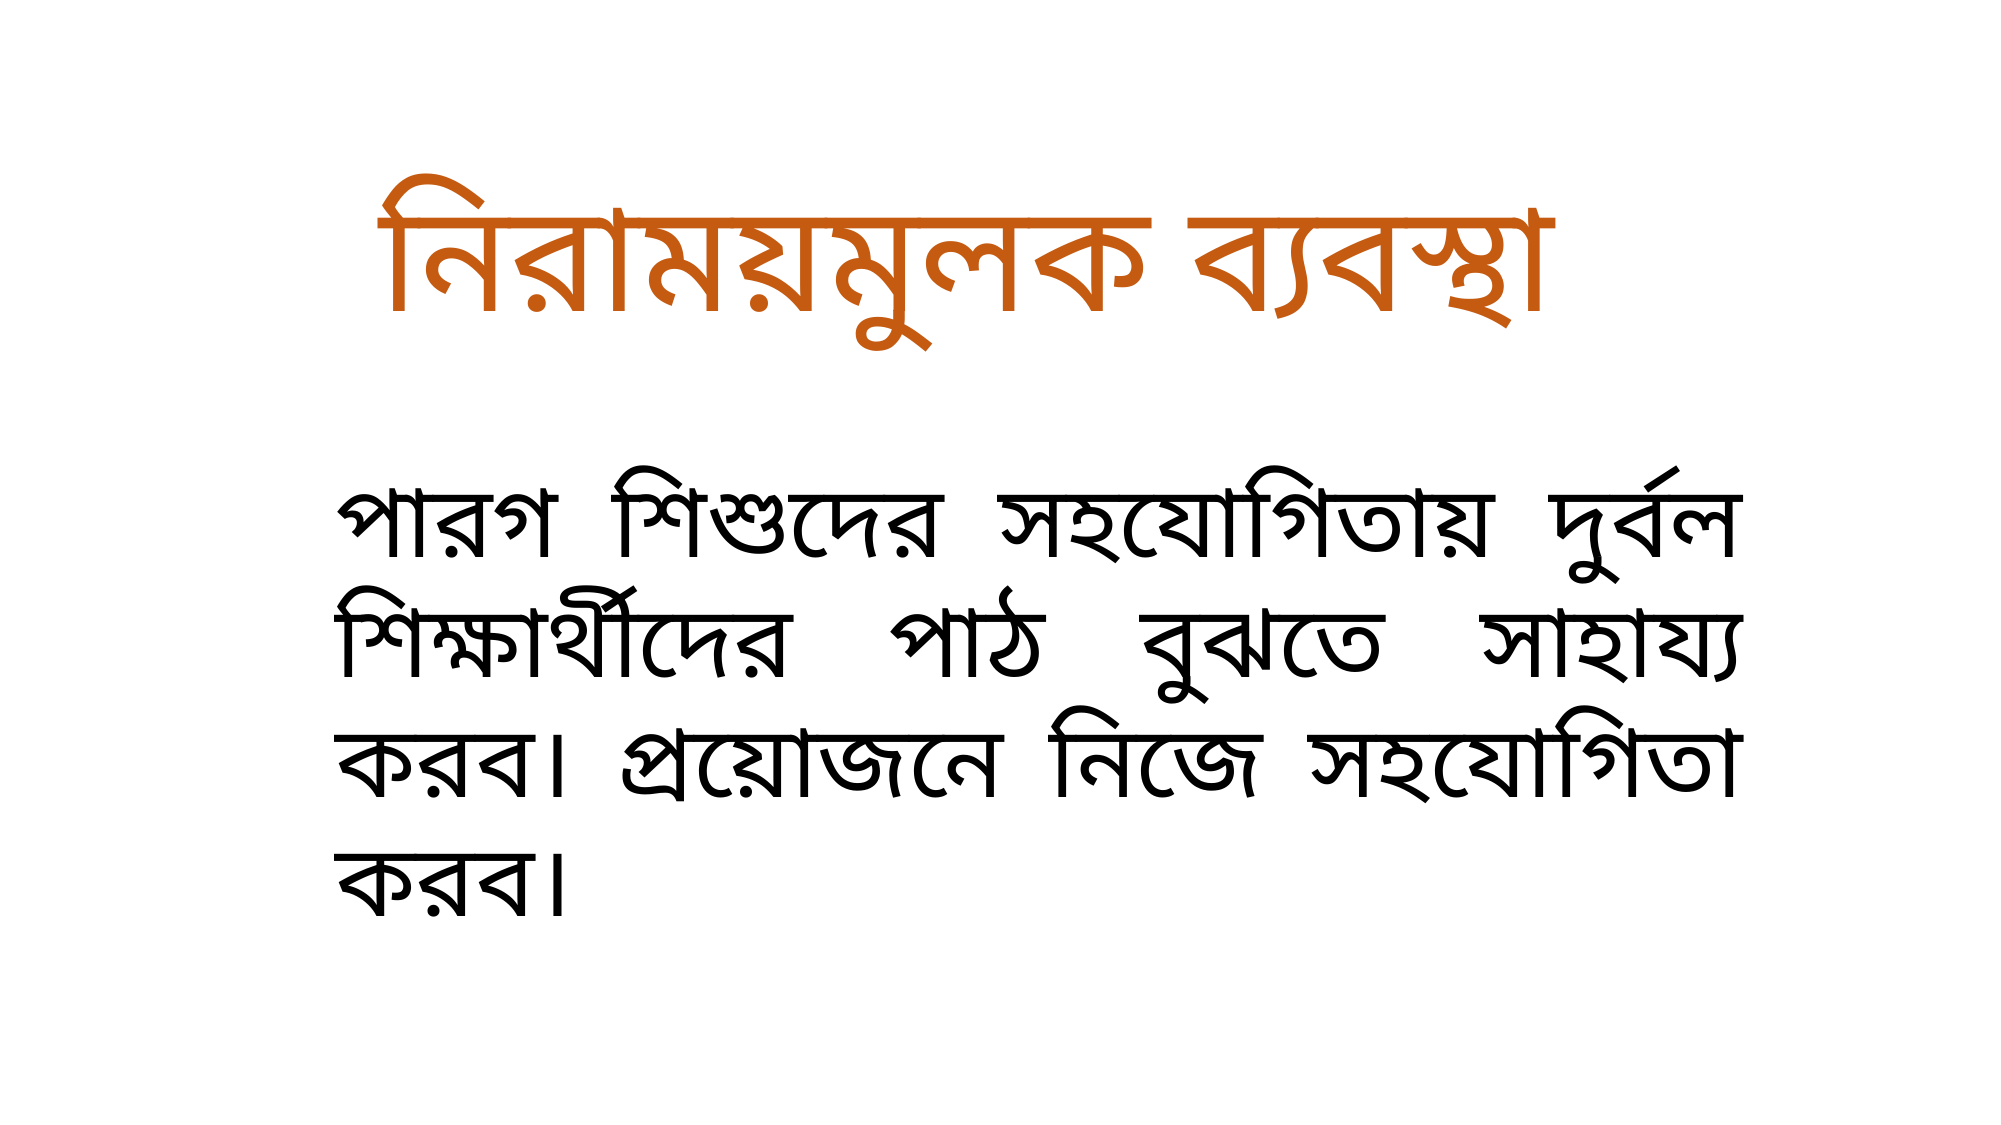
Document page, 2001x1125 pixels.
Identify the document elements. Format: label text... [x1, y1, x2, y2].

text_box নিরাময়মুলক ব্যবস্থা [346, 146, 1588, 356]
text_box পারগ শিশুদের সহযোগিতায় দুর্বল শিক্ষার্থীদের পাঠ বুঝতে সাহায্য করব। প্রয়োজনে নিজে সহযোগিতা করব। [320, 449, 1758, 945]
